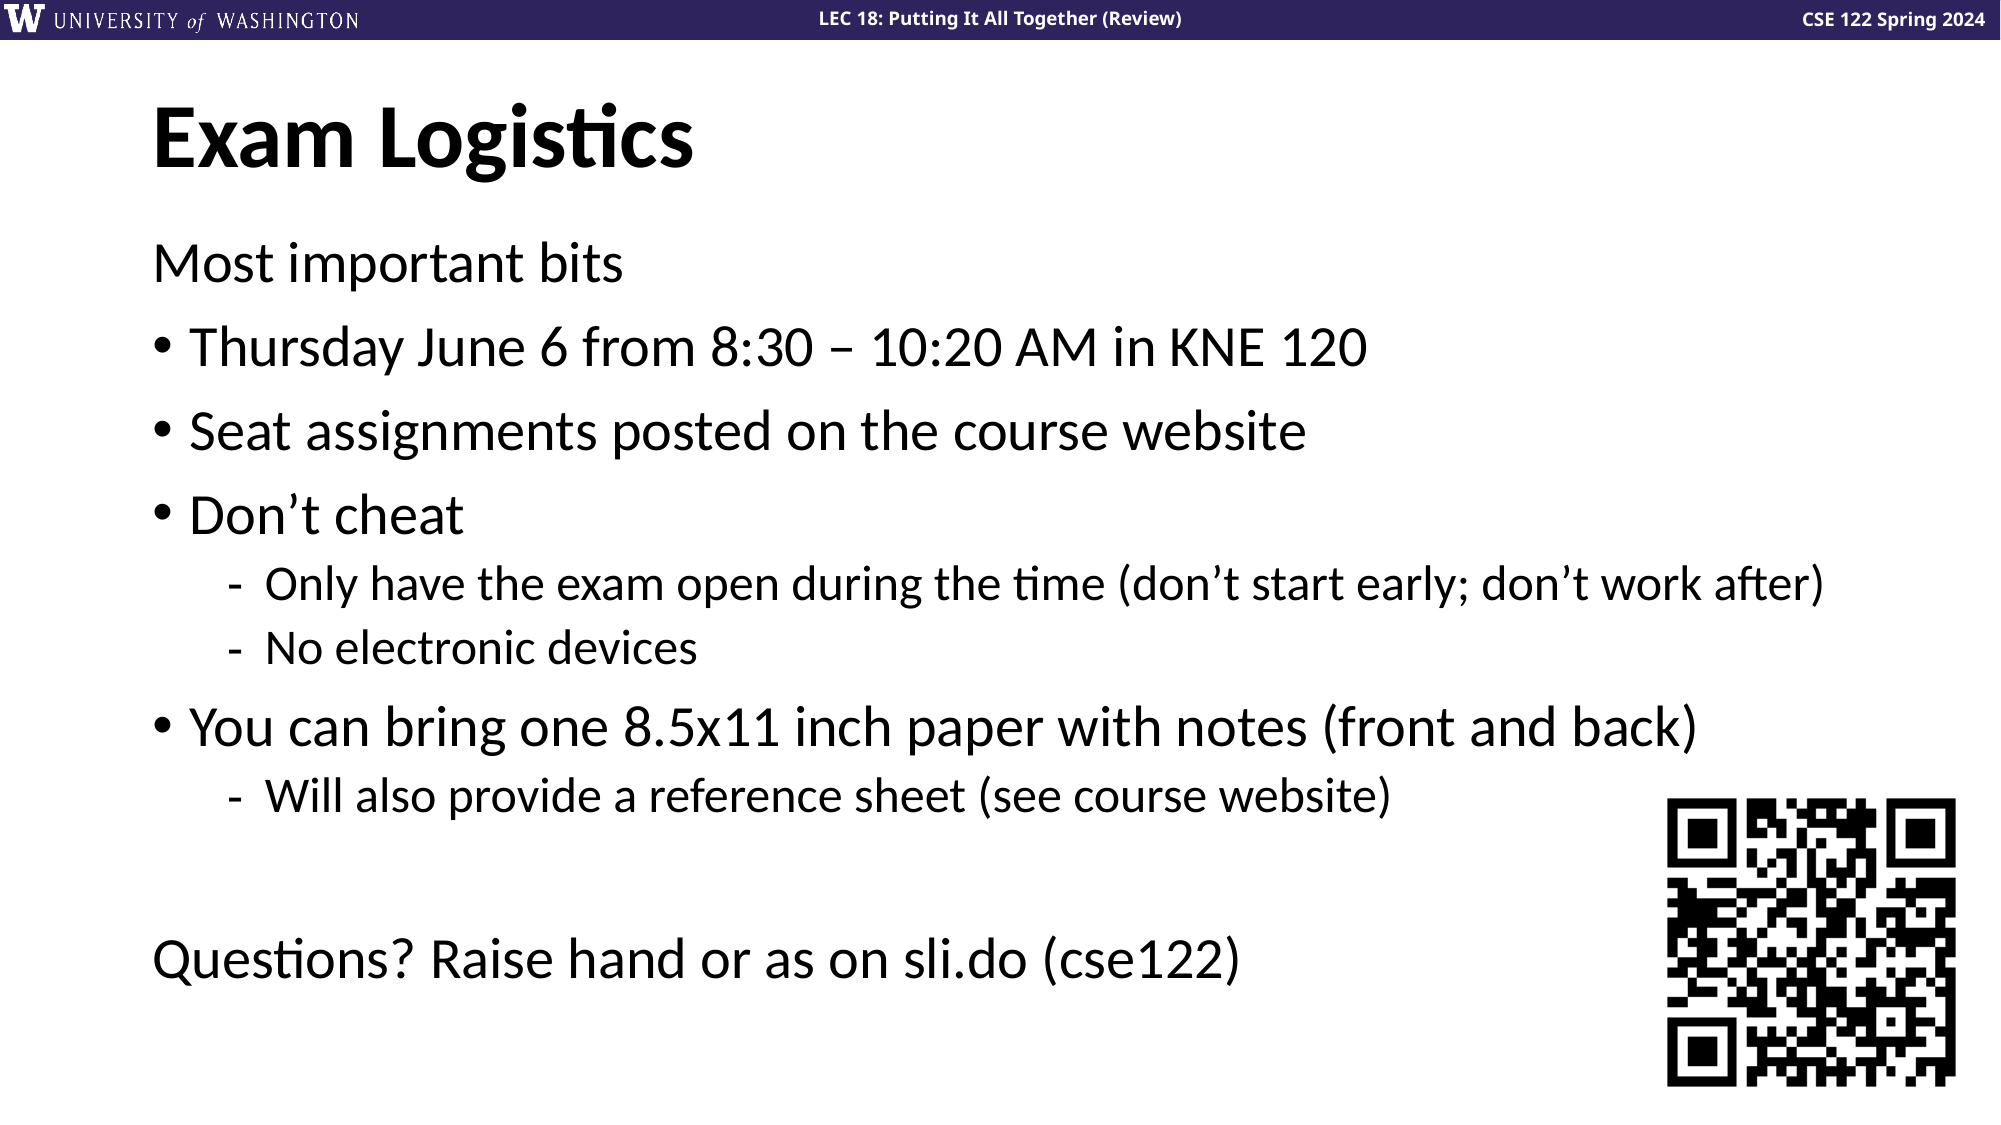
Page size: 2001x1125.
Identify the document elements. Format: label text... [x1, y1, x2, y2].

title Exam Logistics [137, 74, 1863, 200]
picture [1647, 778, 1975, 1106]
picture [4, 4, 358, 33]
list Most important bits Thursday June 6 from 8:30 – 10:20 AM in KNE 120 Seat assignments posted on the course website Don’t cheat Only have the exam open during the time (don’t start early; don’t work after) No electronic devices You can bring one 8.5x11 inch paper with notes (front and back) Will also provide a reference sheet (see course website) Questions? Raise hand or as on sli.do (cse122) [137, 224, 1863, 1014]
